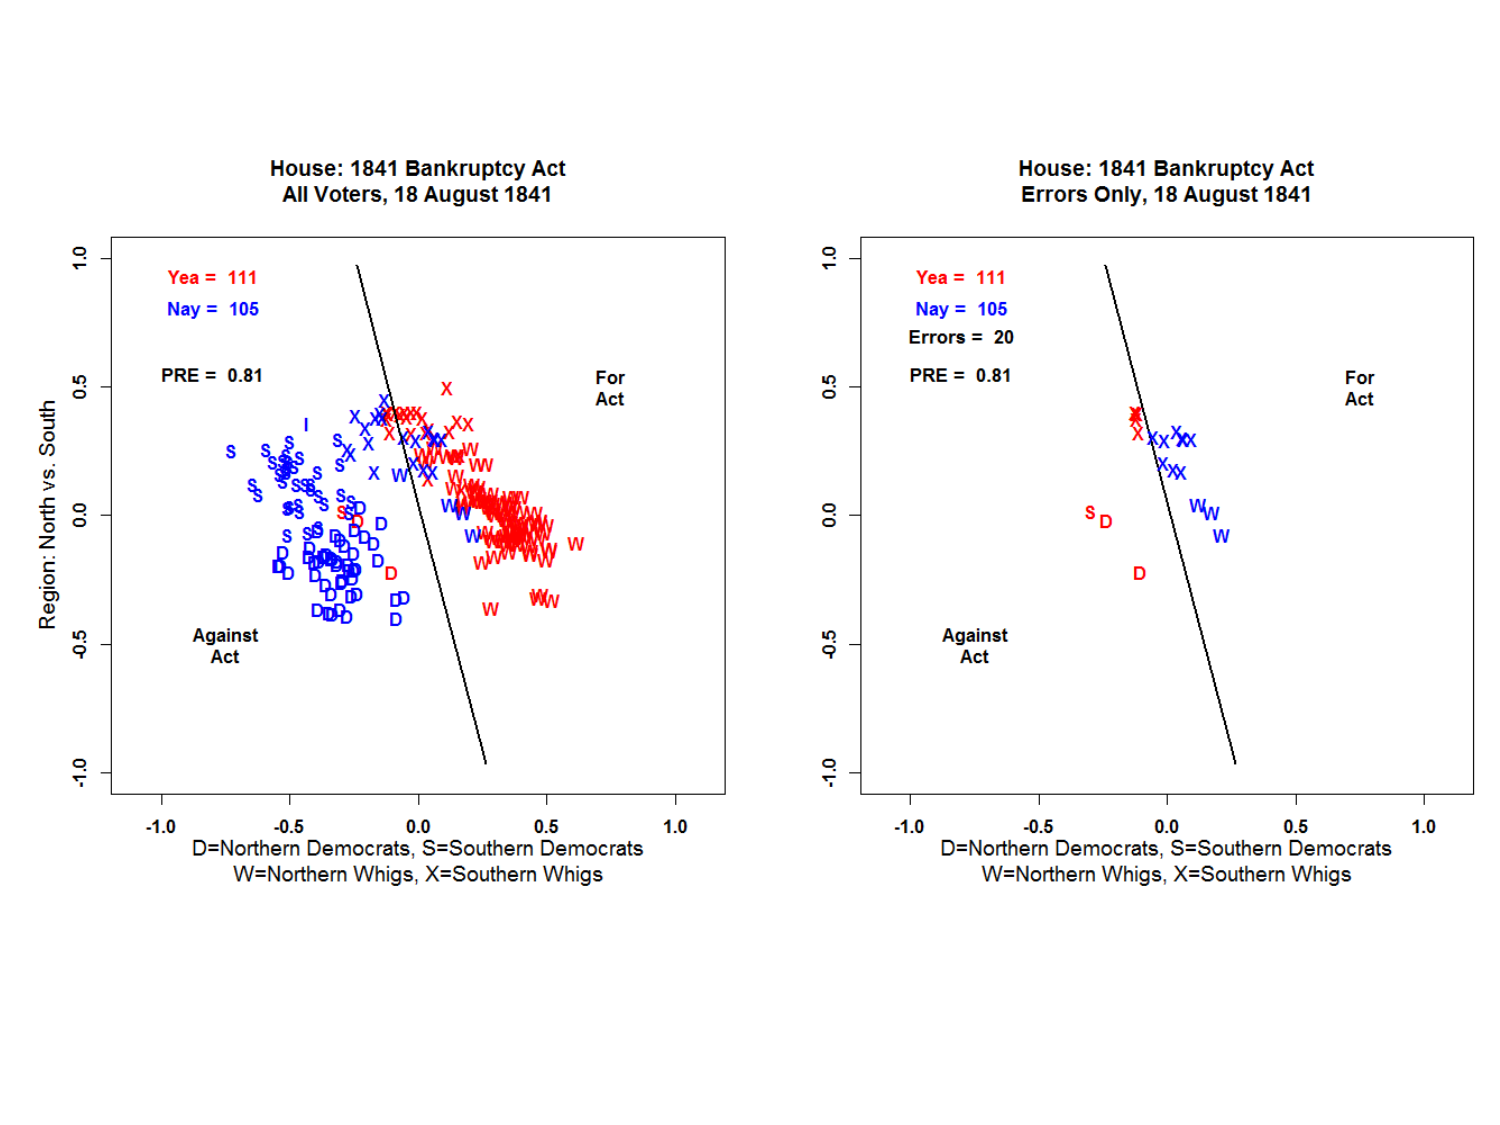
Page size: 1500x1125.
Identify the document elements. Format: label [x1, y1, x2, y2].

picture [2, 149, 1500, 905]
